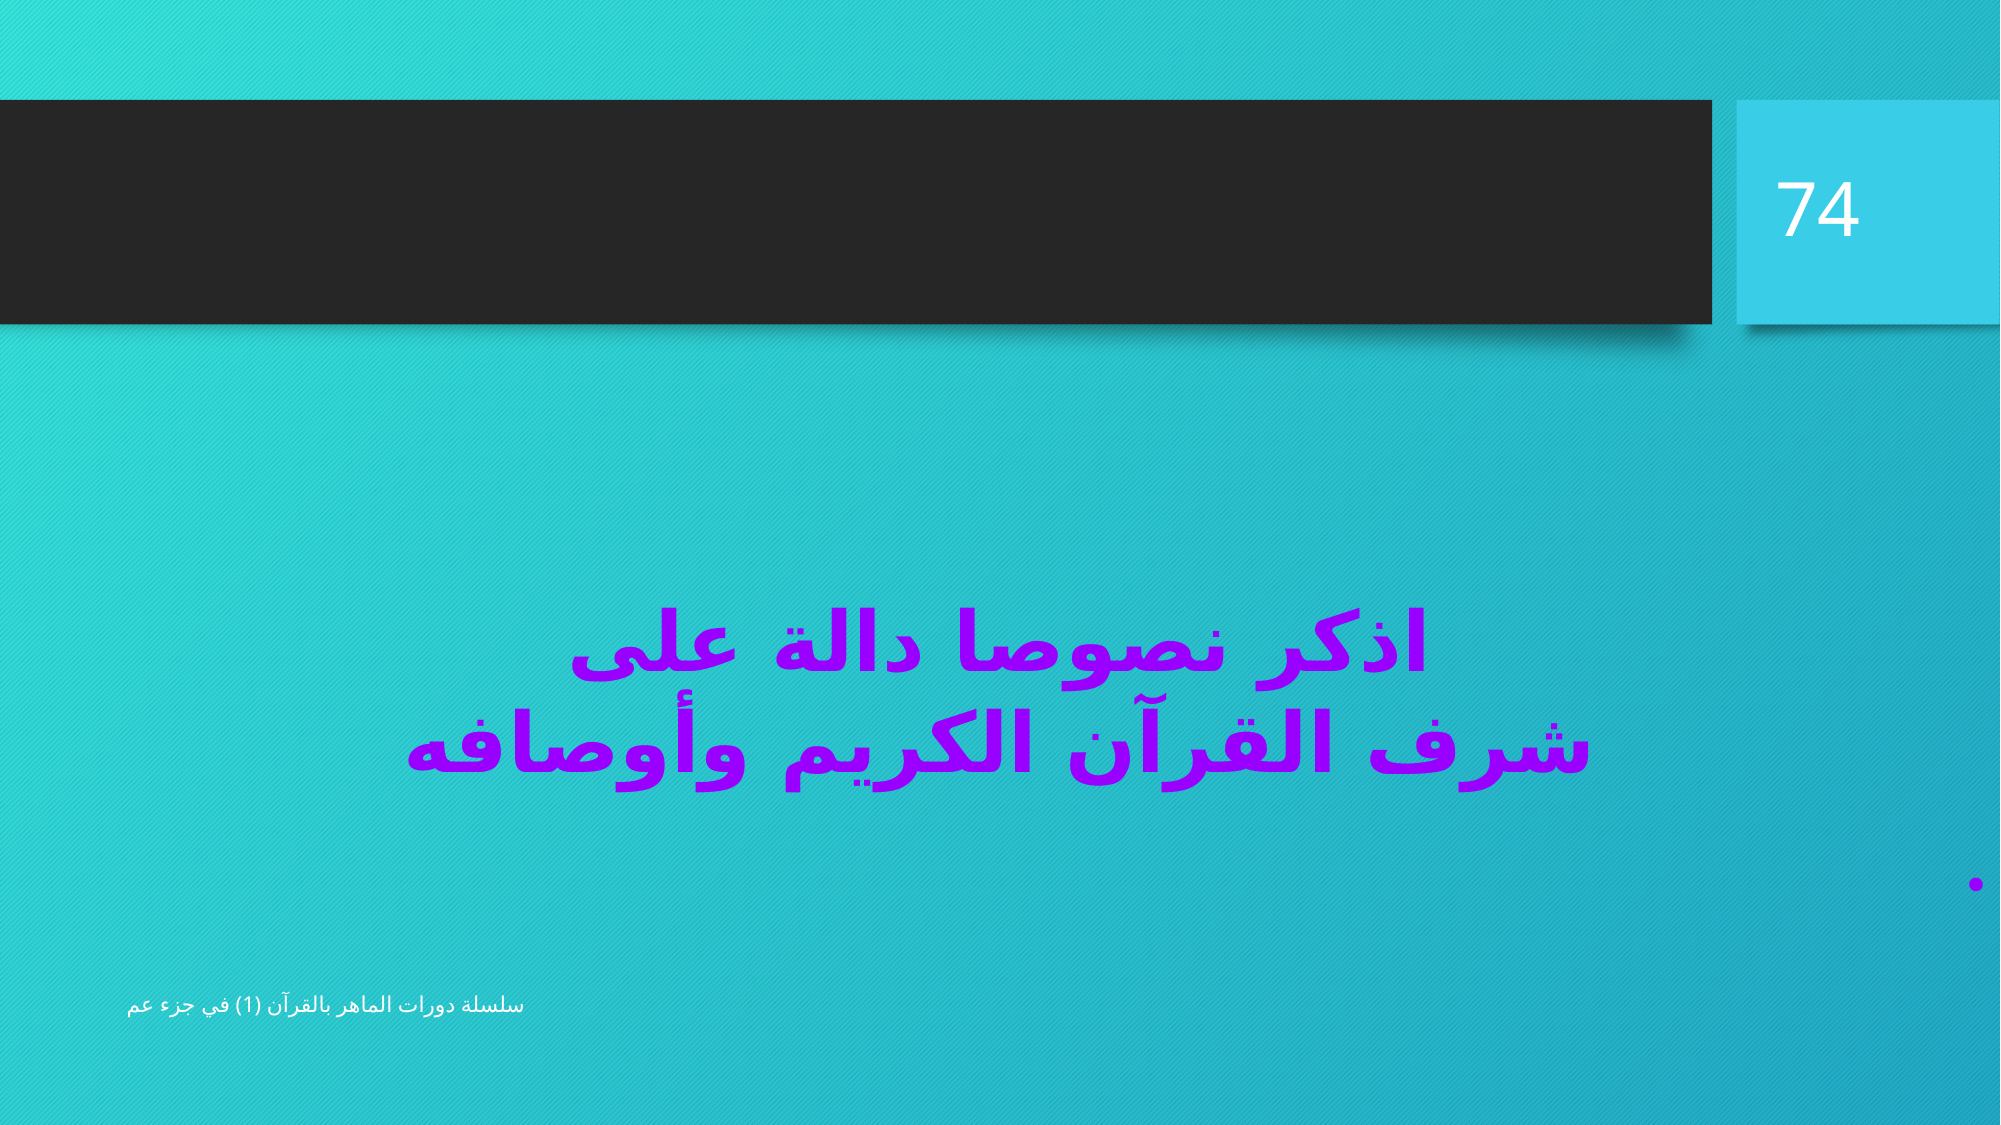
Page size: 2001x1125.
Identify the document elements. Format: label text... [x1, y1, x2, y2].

list اذكر نصوصا دالة على شرف القرآن الكريم وأوصافه [0, 42, 2000, 1125]
